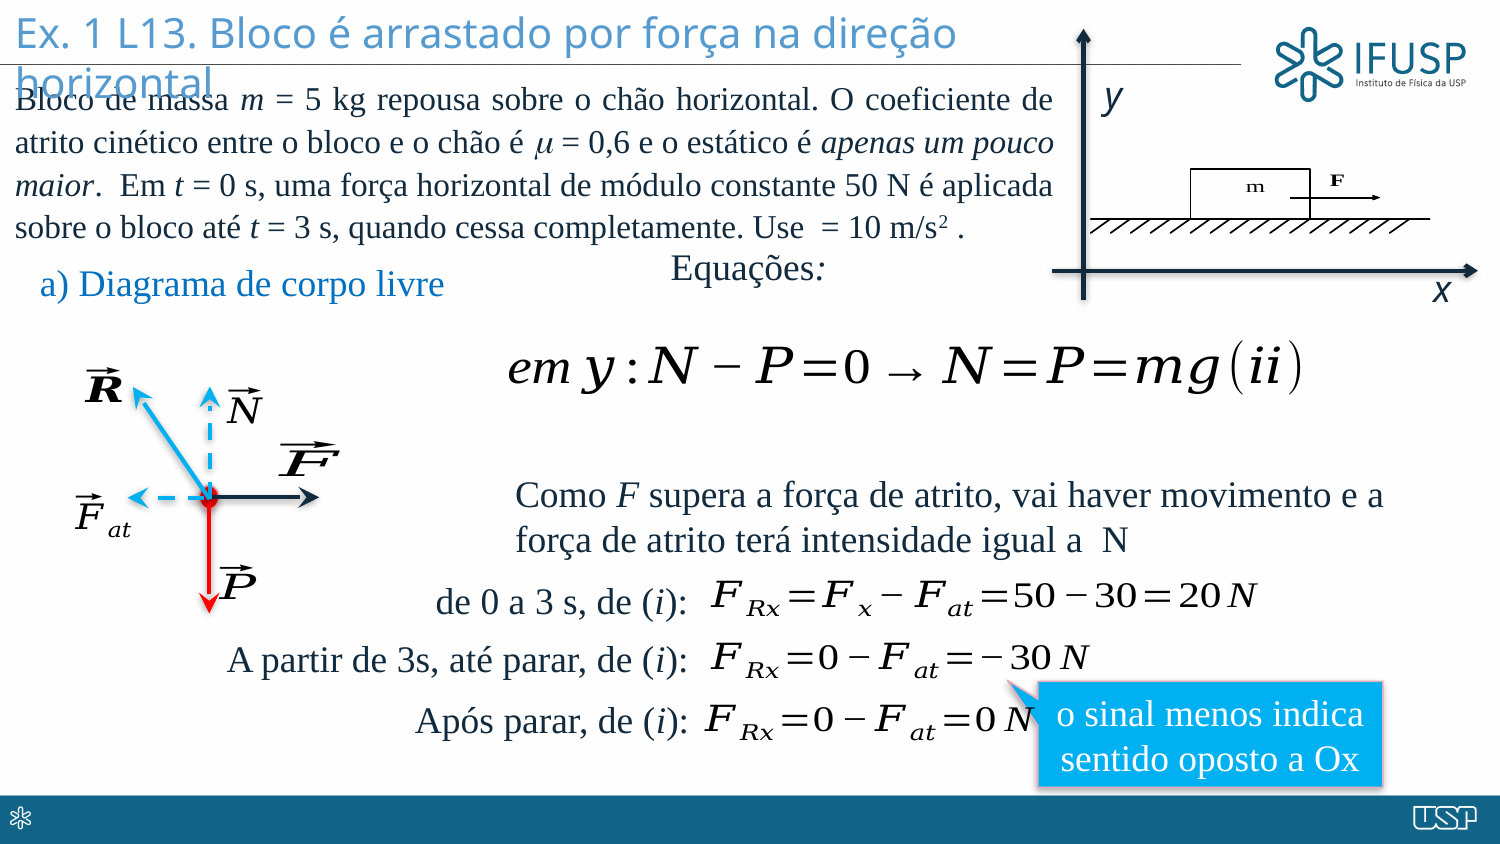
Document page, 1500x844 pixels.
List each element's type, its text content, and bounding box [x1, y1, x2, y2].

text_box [72, 491, 205, 544]
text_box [420, 569, 1263, 631]
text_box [271, 439, 346, 498]
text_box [211, 627, 1094, 689]
picture [1041, 139, 1050, 152]
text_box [213, 386, 267, 499]
text_box a) Diagrama de corpo livre [25, 251, 504, 312]
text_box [1052, 28, 1479, 319]
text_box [208, 501, 261, 614]
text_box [399, 688, 1039, 750]
text_box Ex. 1 L13. Bloco é arrastado por força na direção horizontal [0, 0, 1110, 115]
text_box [82, 365, 210, 500]
picture [0, 0, 1500, 844]
text_box o sinal menos indica sentido oposto a Ox [1037, 680, 1384, 789]
